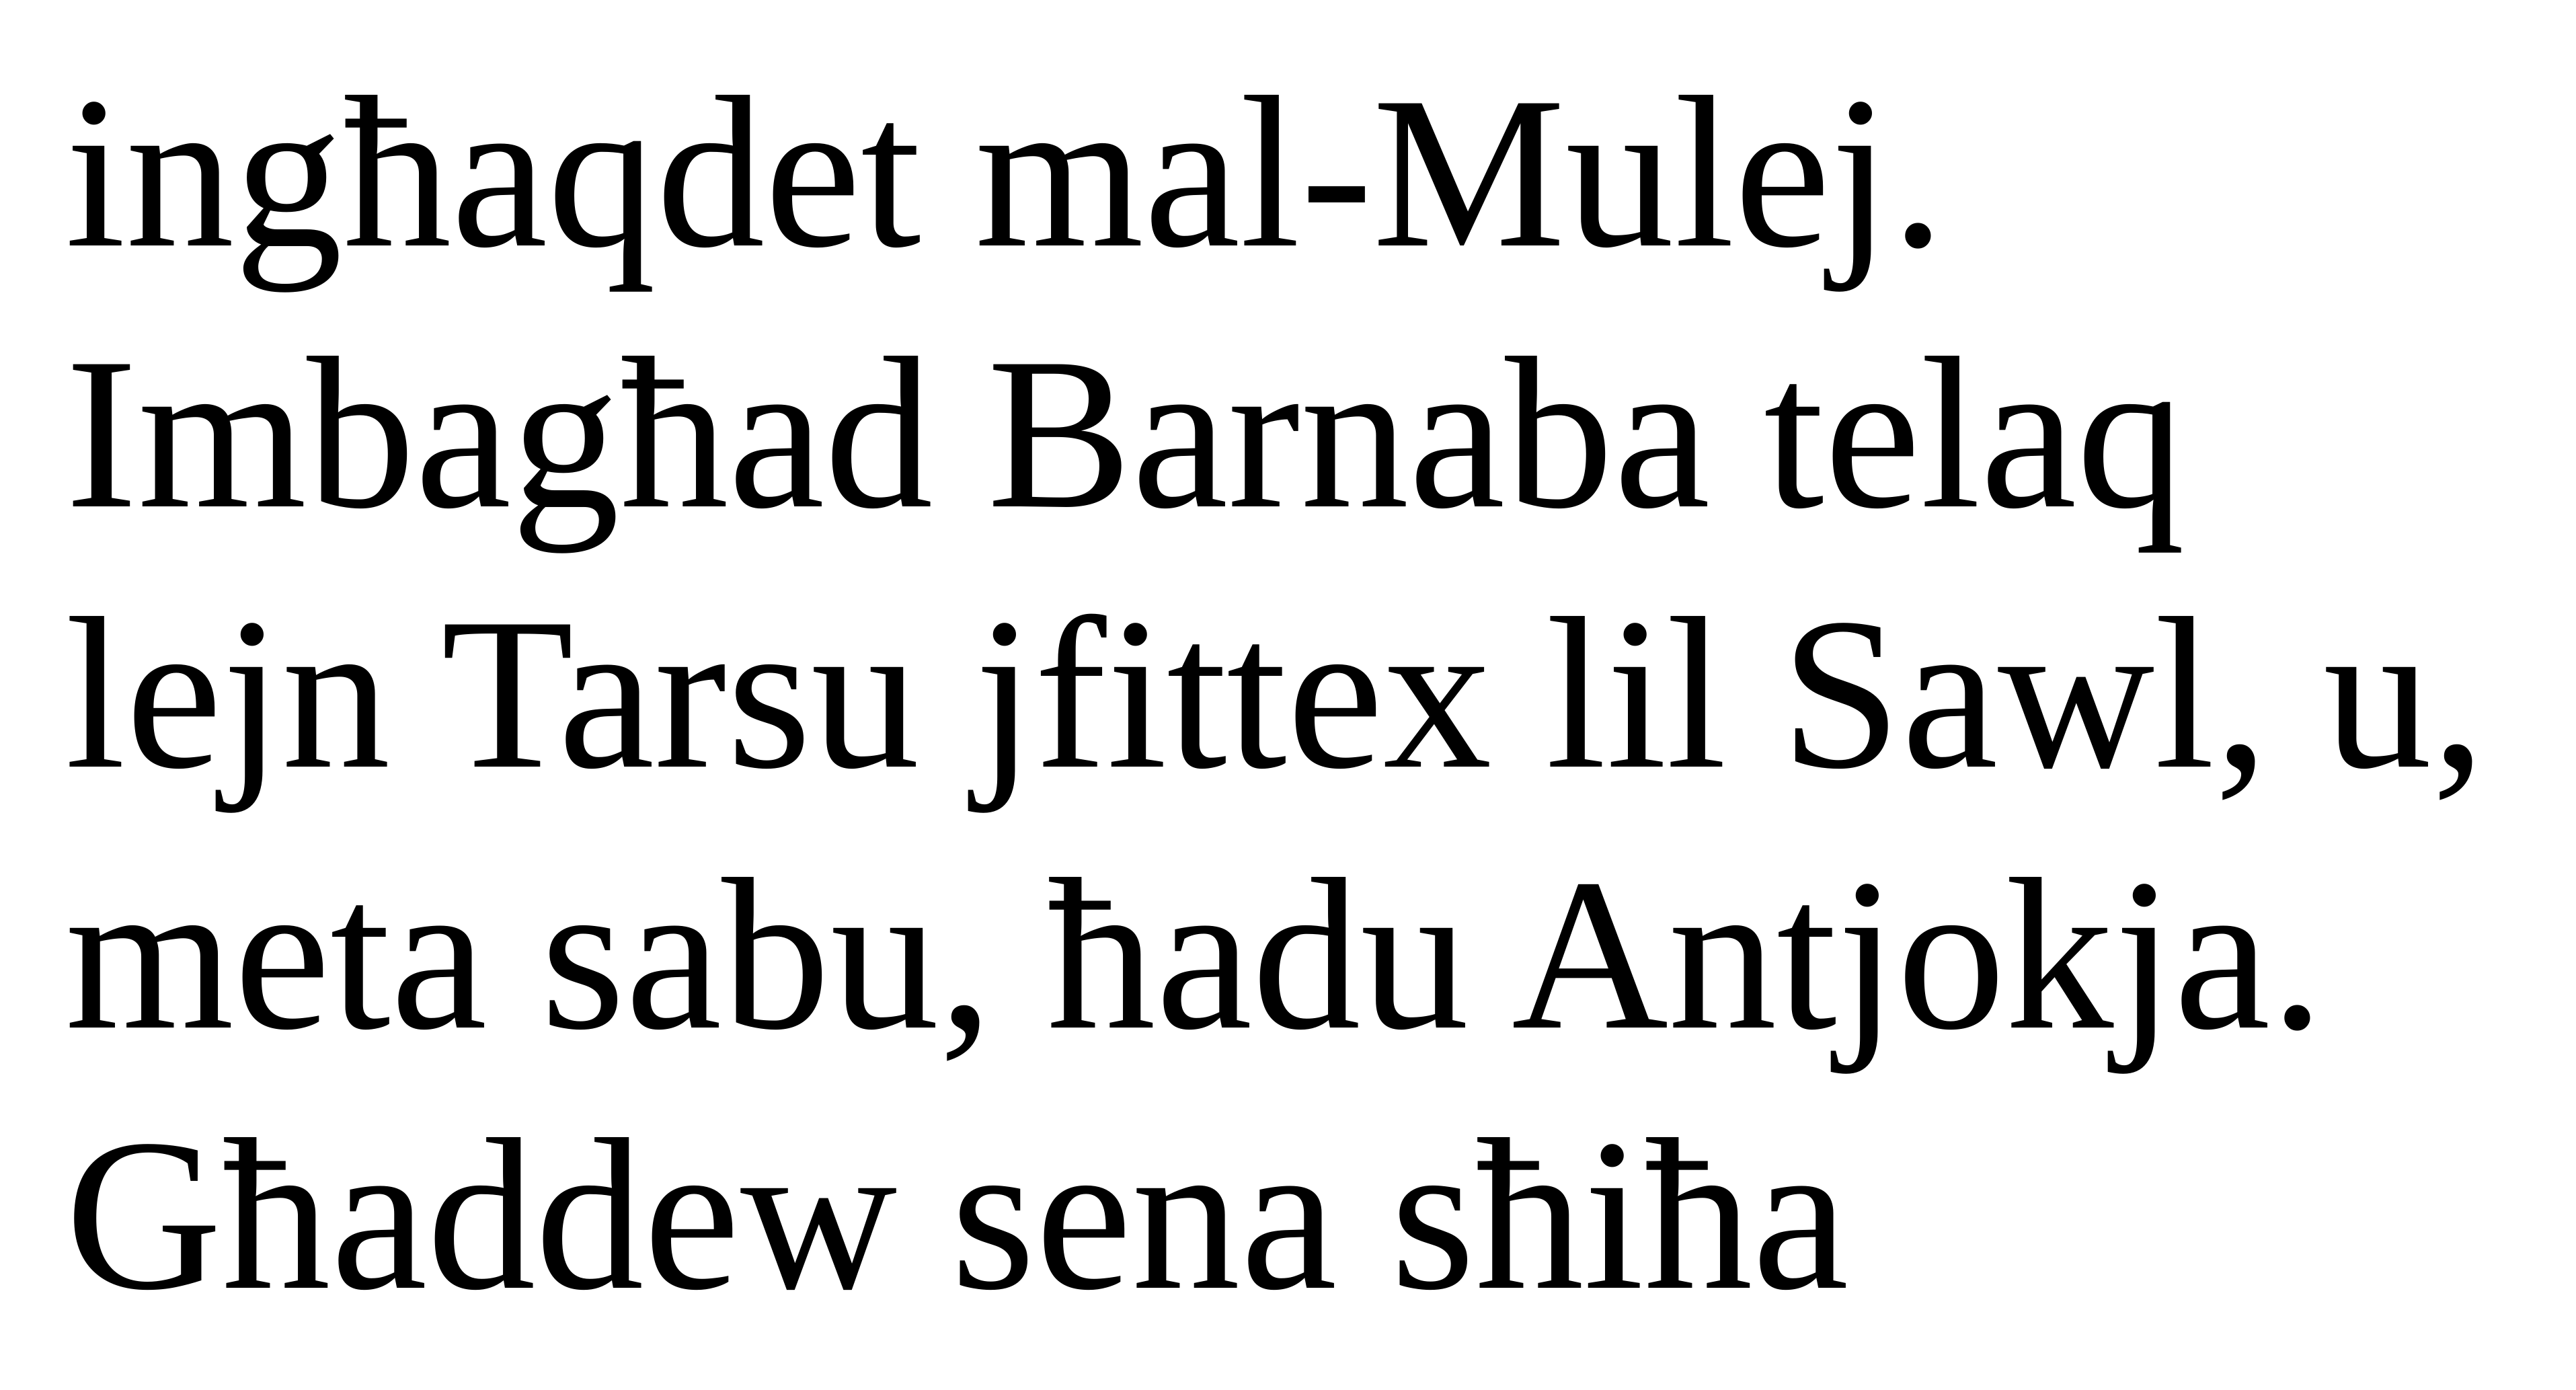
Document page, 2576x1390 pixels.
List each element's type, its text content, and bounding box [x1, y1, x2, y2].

text_box ingħaqdet mal-Mulej. Imbagħad Barnaba telaq lejn Tarsu jfittex lil Sawl, u, meta sabu, ħadu Antjokja. Għaddew sena sħiħa [42, 17, 2541, 1343]
